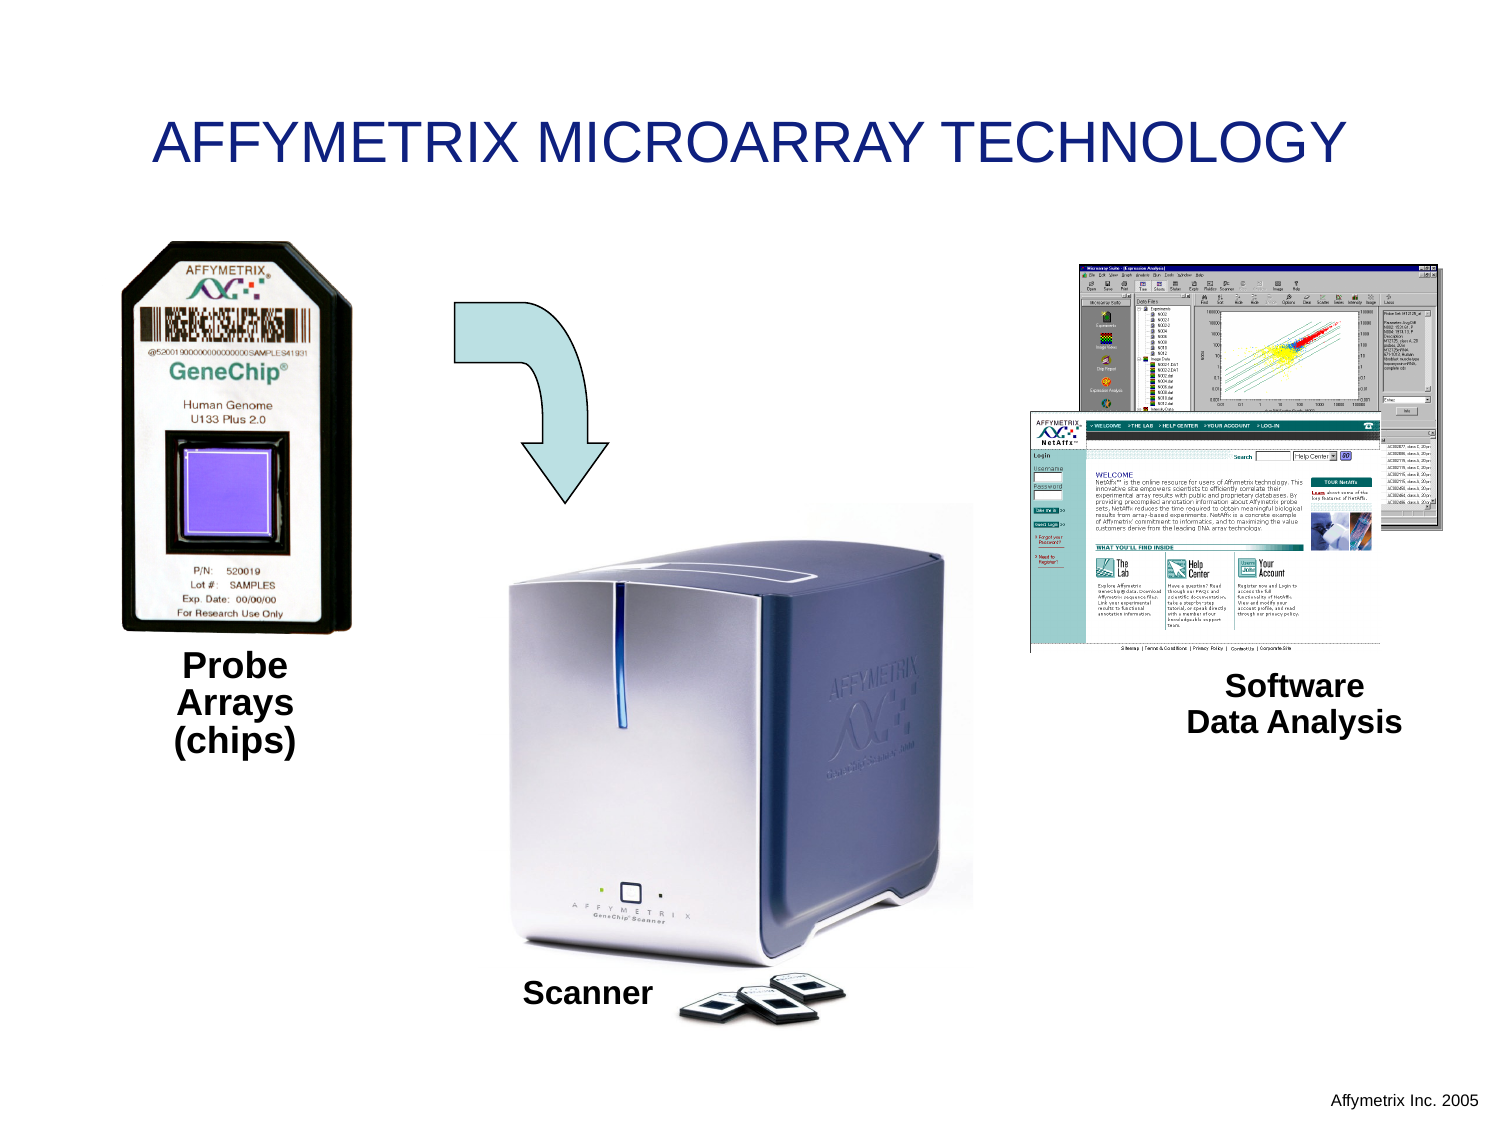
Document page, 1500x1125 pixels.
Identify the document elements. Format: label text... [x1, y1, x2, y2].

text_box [478, 503, 974, 1061]
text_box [1029, 265, 1437, 750]
text_box [454, 302, 609, 501]
title AFFYMETRIX MICROARRAY TECHNOLOGY [93, 44, 1407, 233]
text_box Affymetrix Inc. 2005 [1315, 1082, 1494, 1117]
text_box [100, 231, 371, 811]
